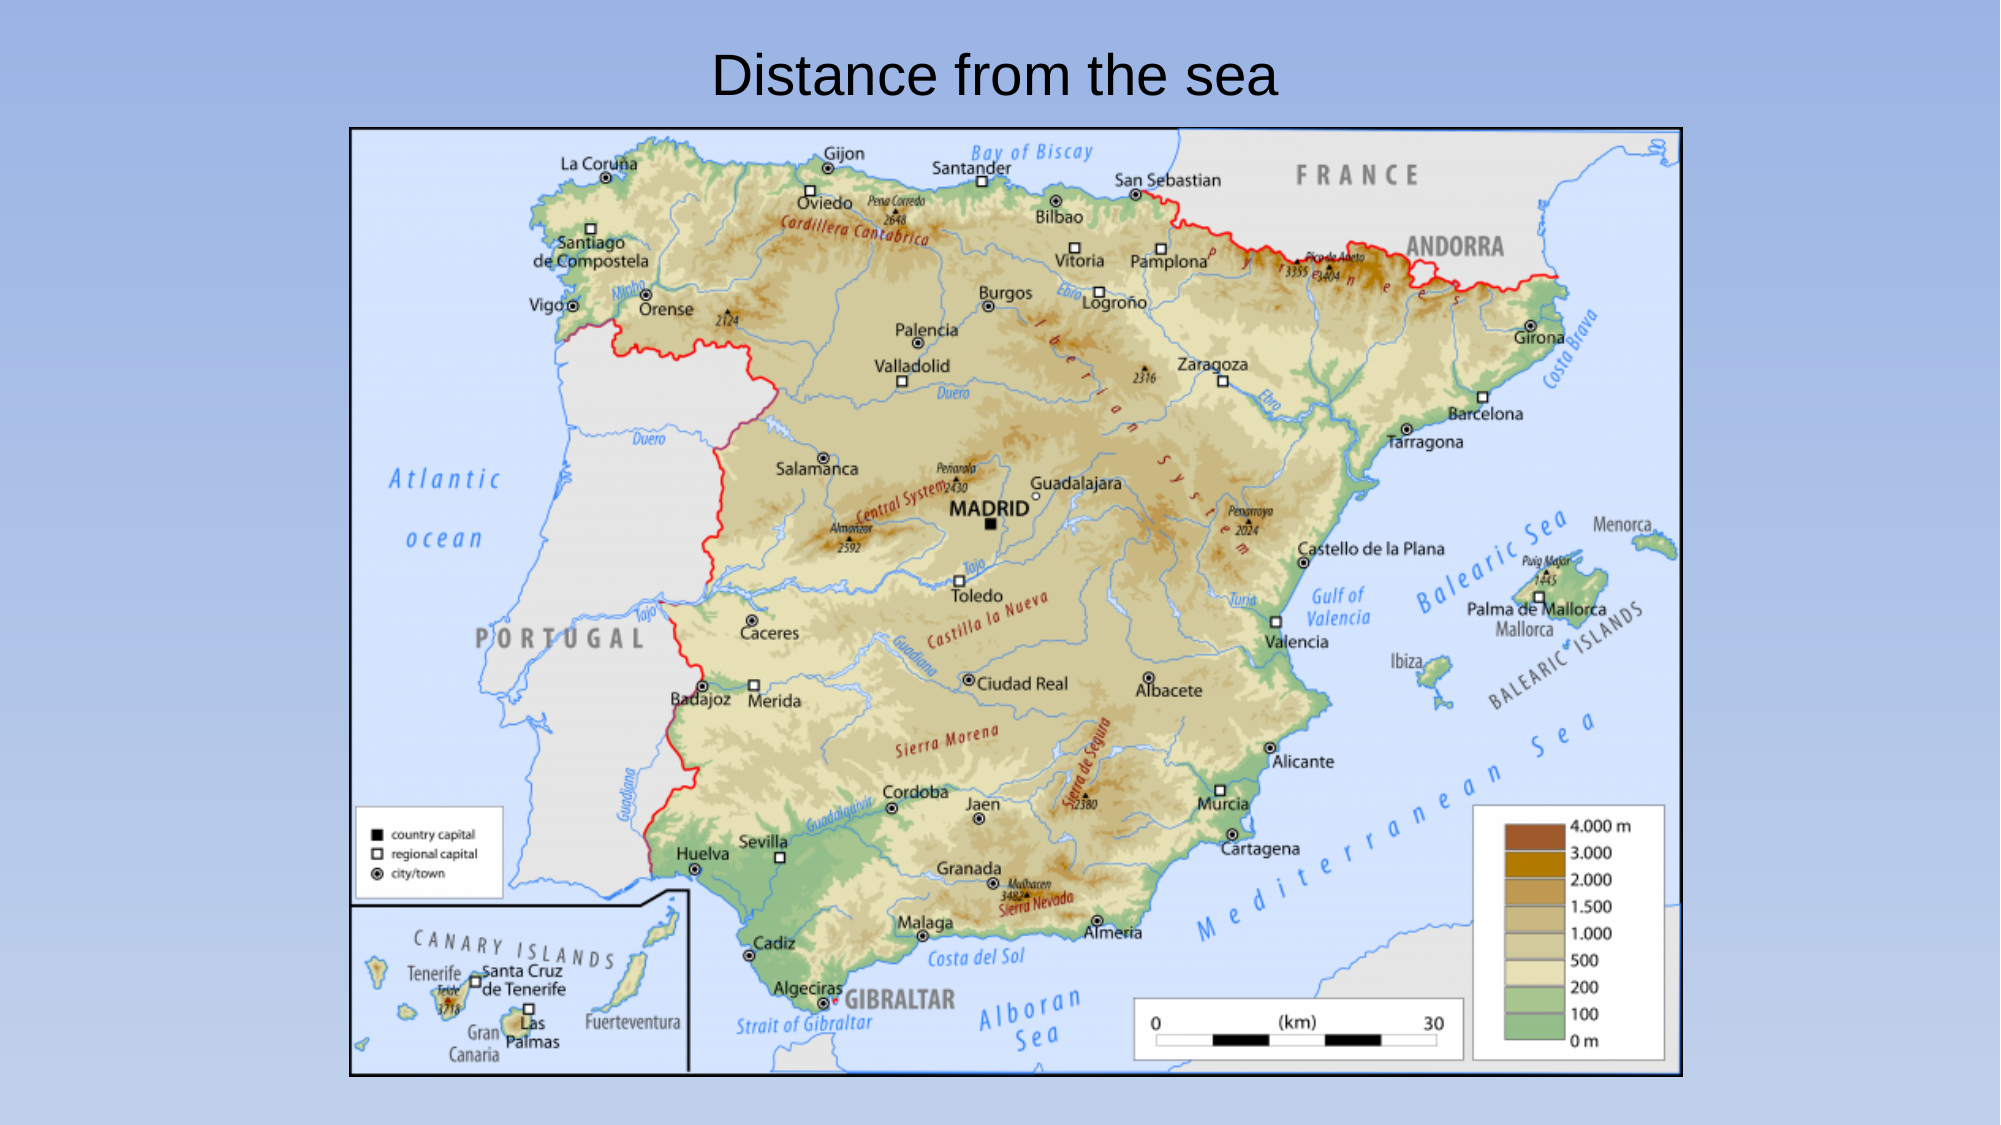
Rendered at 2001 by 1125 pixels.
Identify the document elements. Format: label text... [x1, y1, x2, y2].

text_box Distance from the sea [645, 29, 1347, 115]
picture [349, 127, 1683, 1077]
